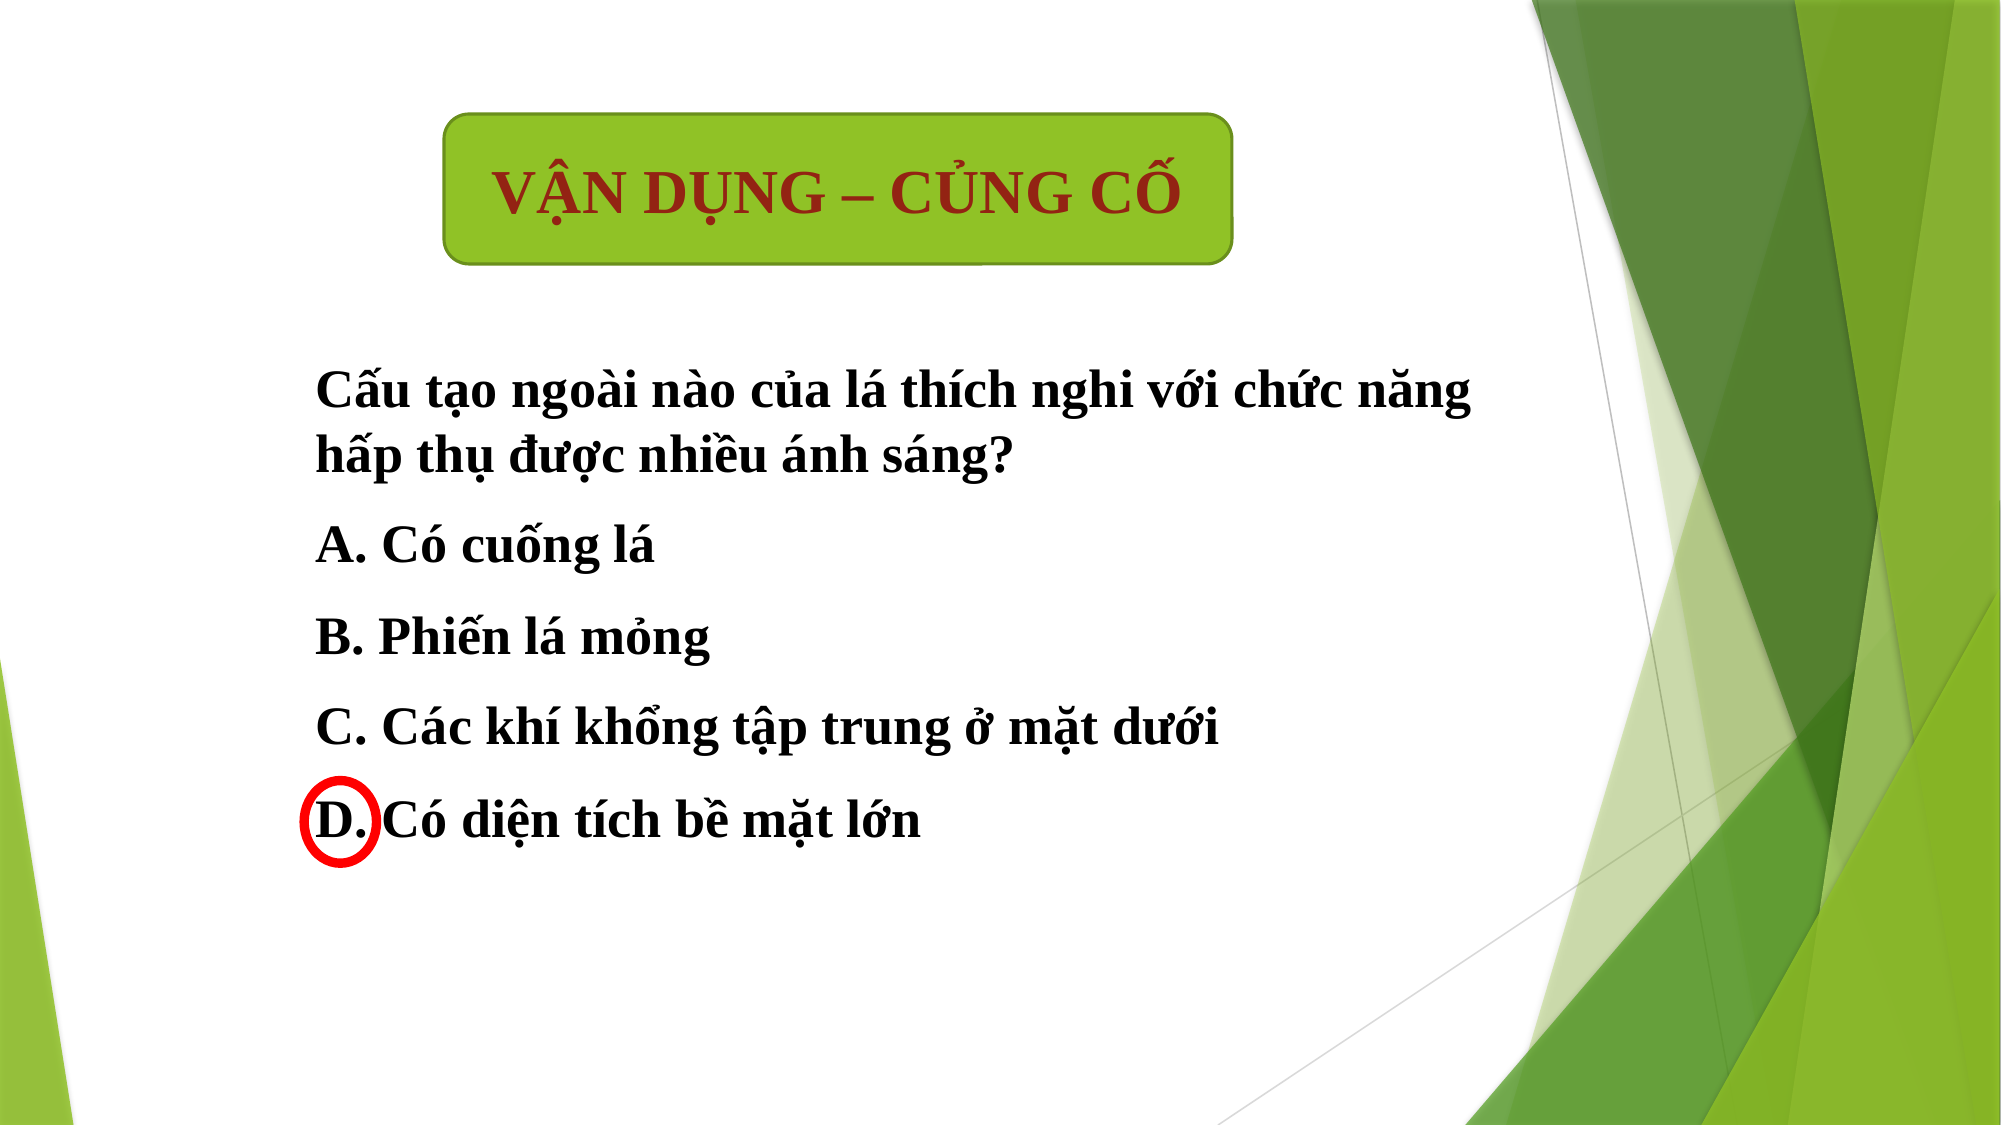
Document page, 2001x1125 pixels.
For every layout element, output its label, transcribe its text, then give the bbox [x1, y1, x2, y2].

text_box B. Phiến lá mỏng [300, 593, 1304, 673]
text_box VẬN DỤNG – CỦNG CỐ [442, 112, 1234, 266]
text_box Cấu tạo ngoài nào của lá thích nghi với chức năng hấp thụ được nhiều ánh sáng? [300, 345, 1533, 491]
text_box A. Có cuống lá [300, 500, 1304, 581]
text_box C. Các khí khổng tập trung ở mặt dưới [300, 682, 1452, 763]
text_box [302, 778, 379, 865]
text_box D. Có diện tích bề mặt lớn [300, 775, 1471, 856]
